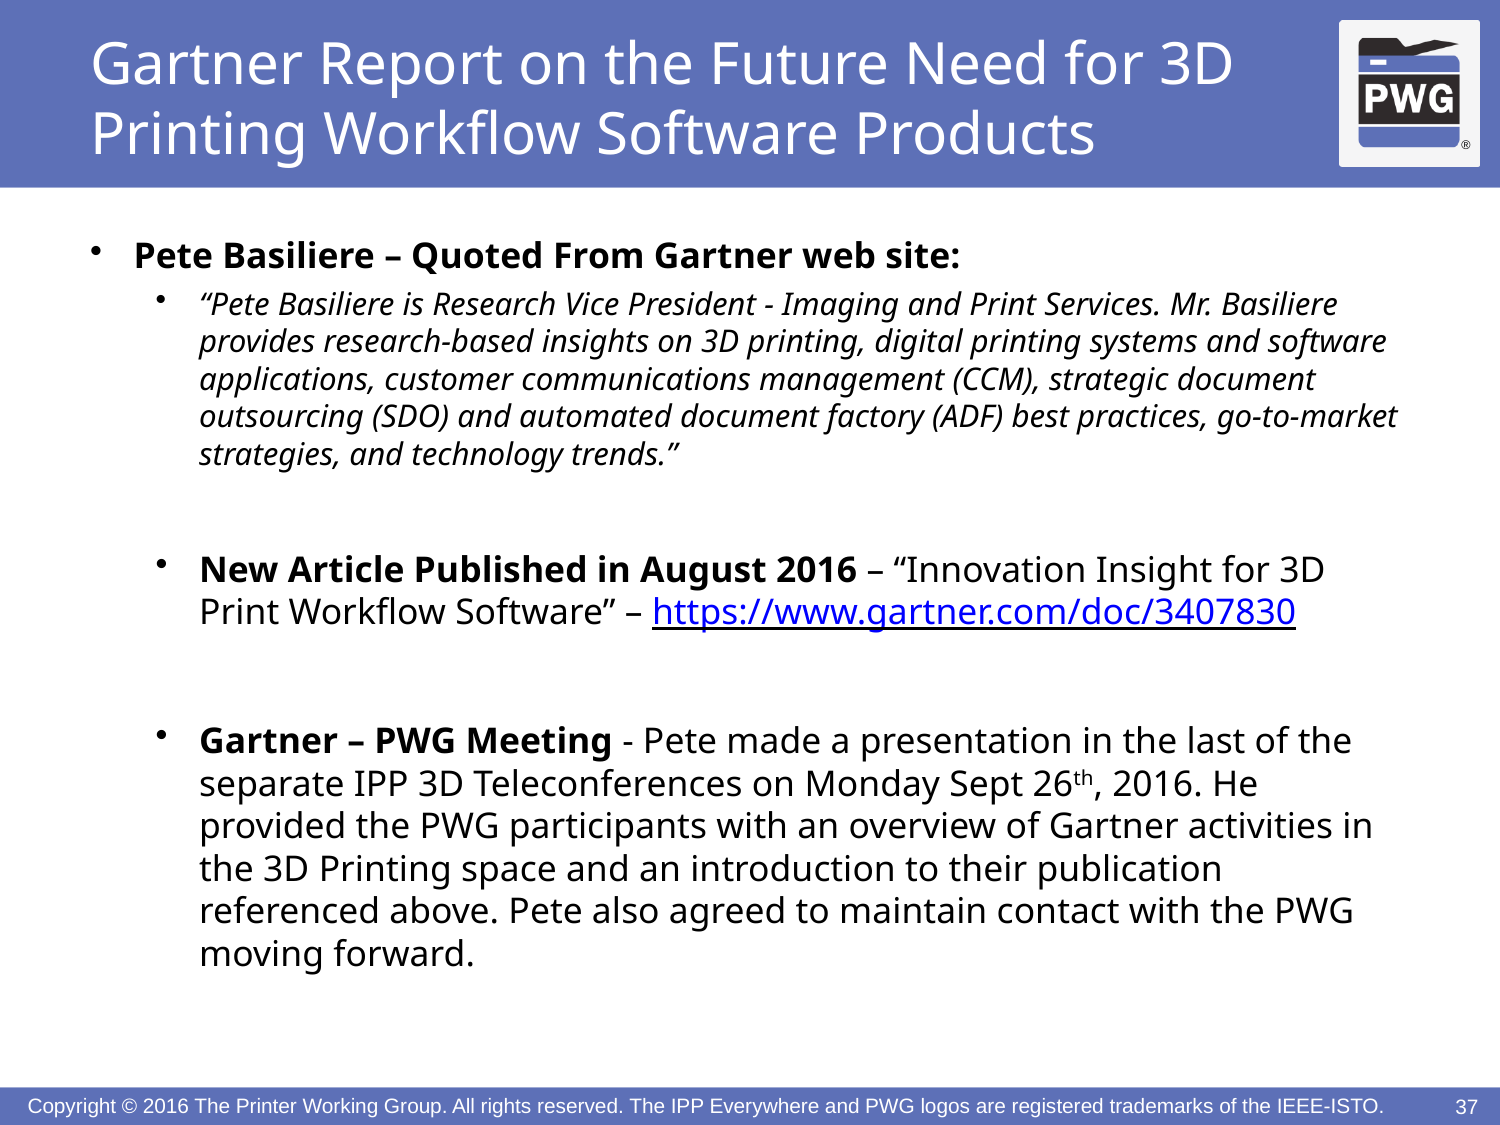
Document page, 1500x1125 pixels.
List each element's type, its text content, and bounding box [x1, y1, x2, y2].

slide_number 37 [1388, 1087, 1500, 1125]
picture [1339, 20, 1480, 167]
text_box [0, 0, 1500, 188]
footer Copyright © 2016 The Printer Working Group. All rights reserved. The IPP Everywhere and PWG logos are registered trademarks of the IEEE-ISTO. [0, 1087, 1388, 1125]
list Pete Basiliere – Quoted From Gartner web site: “Pete Basiliere is Research Vice President - Imaging and Print Services. Mr. Basiliere provides research-based insights on 3D printing, digital printing systems and software applications, customer communications management (CCM), strategic document outsourcing (SDO) and automated document factory (ADF) best practices, go-to-market strategies, and technology trends.” New Article Published in August 2016 – “Innovation Insight for 3D Print Workflow Software” – https://www.gartner.com/doc/3407830 Gartner – PWG Meeting - Pete made a presentation in the last of the separate IPP 3D Teleconferences on Monday Sept 26th, 2016. He provided the PWG participants with an overview of Gartner activities in the 3D Printing space and an introduction to their publication referenced above. Pete also agreed to maintain contact with the PWG moving forward. [74, 224, 1426, 1087]
title Gartner Report on the Future Need for 3D Printing Workflow Software Products [74, 7, 1318, 175]
